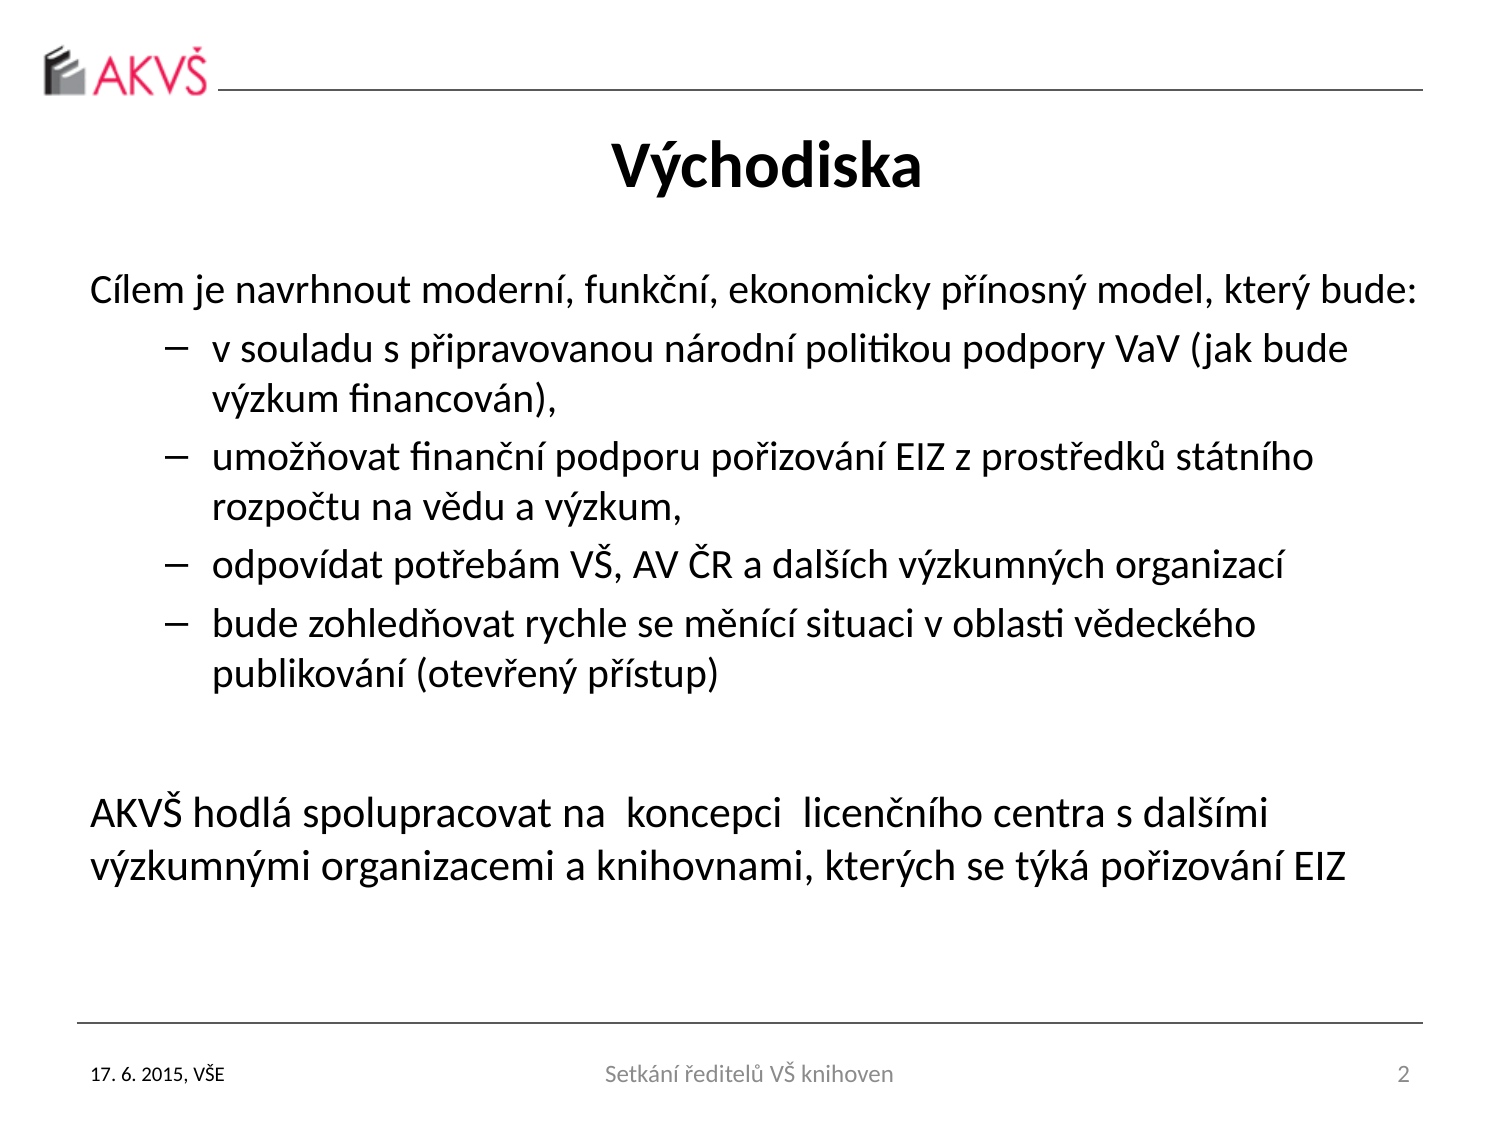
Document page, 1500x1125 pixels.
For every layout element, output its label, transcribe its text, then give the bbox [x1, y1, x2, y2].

list Cílem je navrhnout moderní, funkční, ekonomicky přínosný model, který bude: v souladu s připravovanou národní politikou podpory VaV (jak bude výzkum financován), umožňovat finanční podporu pořizování EIZ z prostředků státního rozpočtu na vědu a výzkum, odpovídat potřebám VŠ, AV ČR a dalších výzkumných organizací bude zohledňovat rychle se měnící situaci v oblasti vědeckého publikování (otevřený přístup) AKVŠ hodlá spolupracovat na koncepci licenčního centra s dalšími výzkumnými organizacemi a knihovnami, kterých se týká pořizování EIZ [74, 209, 1471, 1095]
text_box Východiska [64, 113, 1471, 209]
slide_number 17. 6. 2015, VŠE [75, 1042, 425, 1103]
picture [41, 42, 213, 99]
footer Setkání ředitelů VŠ knihoven [512, 1042, 988, 1103]
slide_number 2 [1074, 1042, 1425, 1103]
